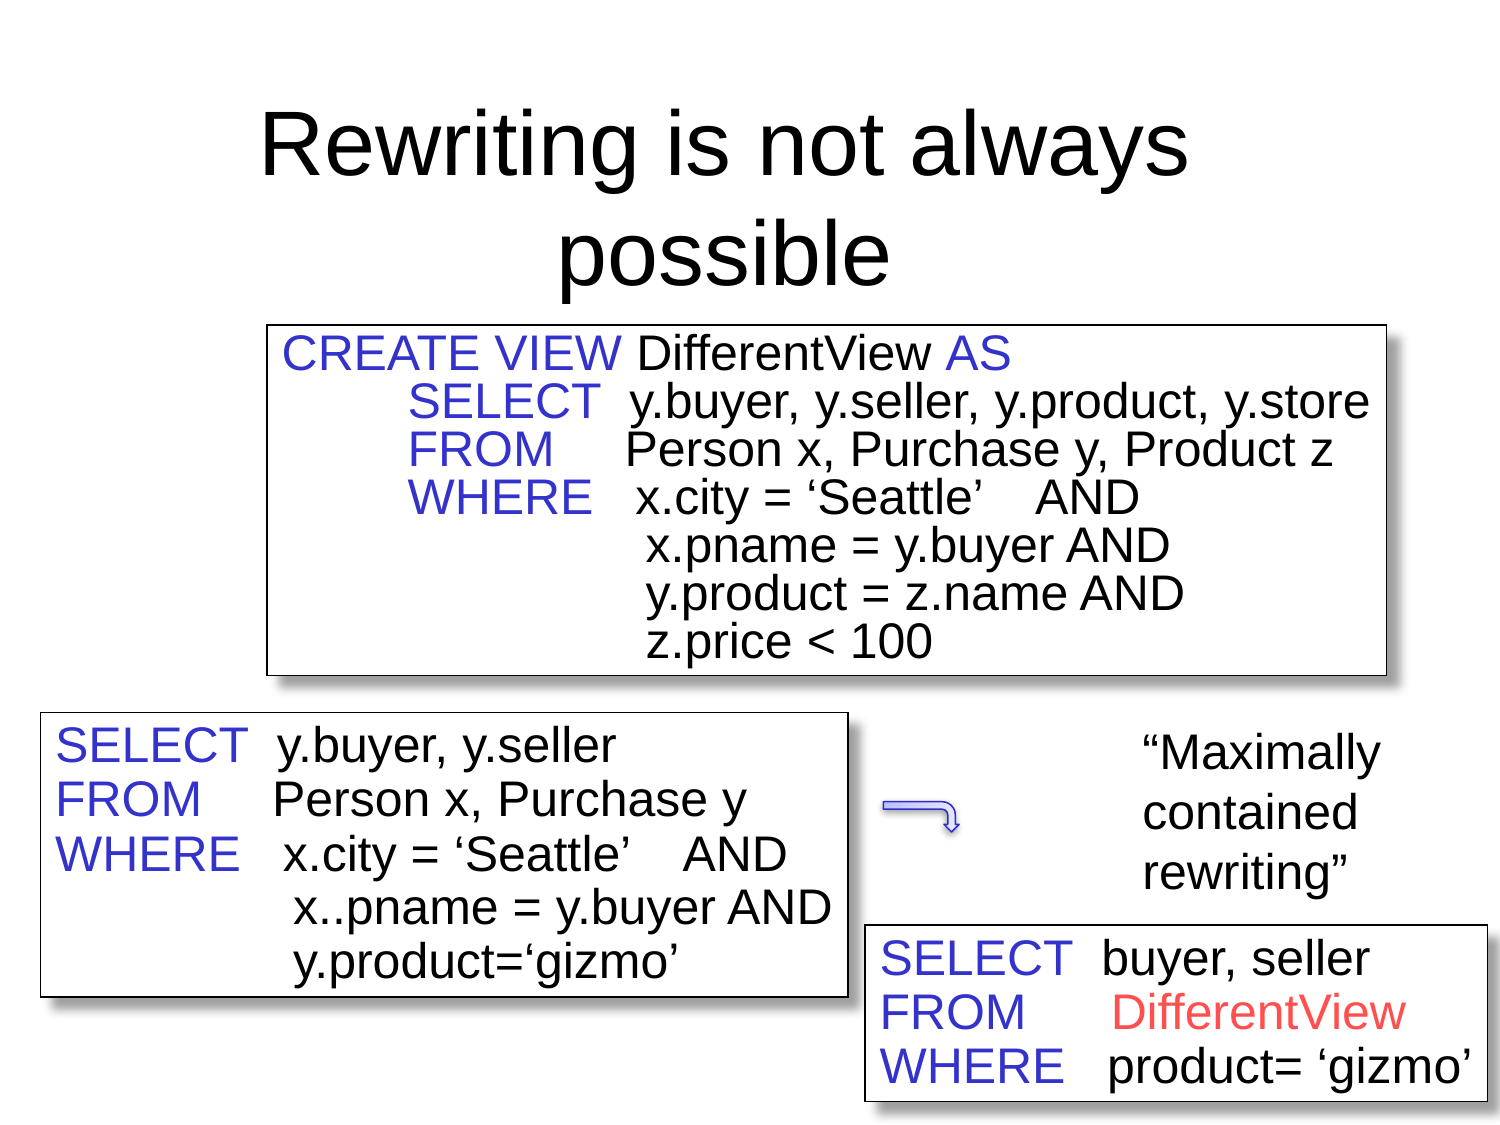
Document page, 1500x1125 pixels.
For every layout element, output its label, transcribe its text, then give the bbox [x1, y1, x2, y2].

text_box SELECT buyer, seller FROM DifferentView WHERE product= ‘gizmo’ [864, 924, 1488, 1102]
text_box CREATE VIEW DifferentView AS SELECT y.buyer, y.seller, y.product, y.store FROM Person x, Purchase y, Product z WHERE x.city = ‘Seattle’ AND x.pname = y.buyer AND y.product = z.name AND z.price < 100 [267, 324, 1387, 676]
text_box SELECT y.buyer, y.seller FROM Person x, Purchase y WHERE x.city = ‘Seattle’ AND x..pname = y.buyer AND y.product=‘gizmo’ [40, 712, 848, 998]
title Rewriting is not always possible [62, 99, 1388, 288]
text_box [882, 800, 960, 833]
text_box “Maximally contained rewriting” [1127, 712, 1397, 908]
